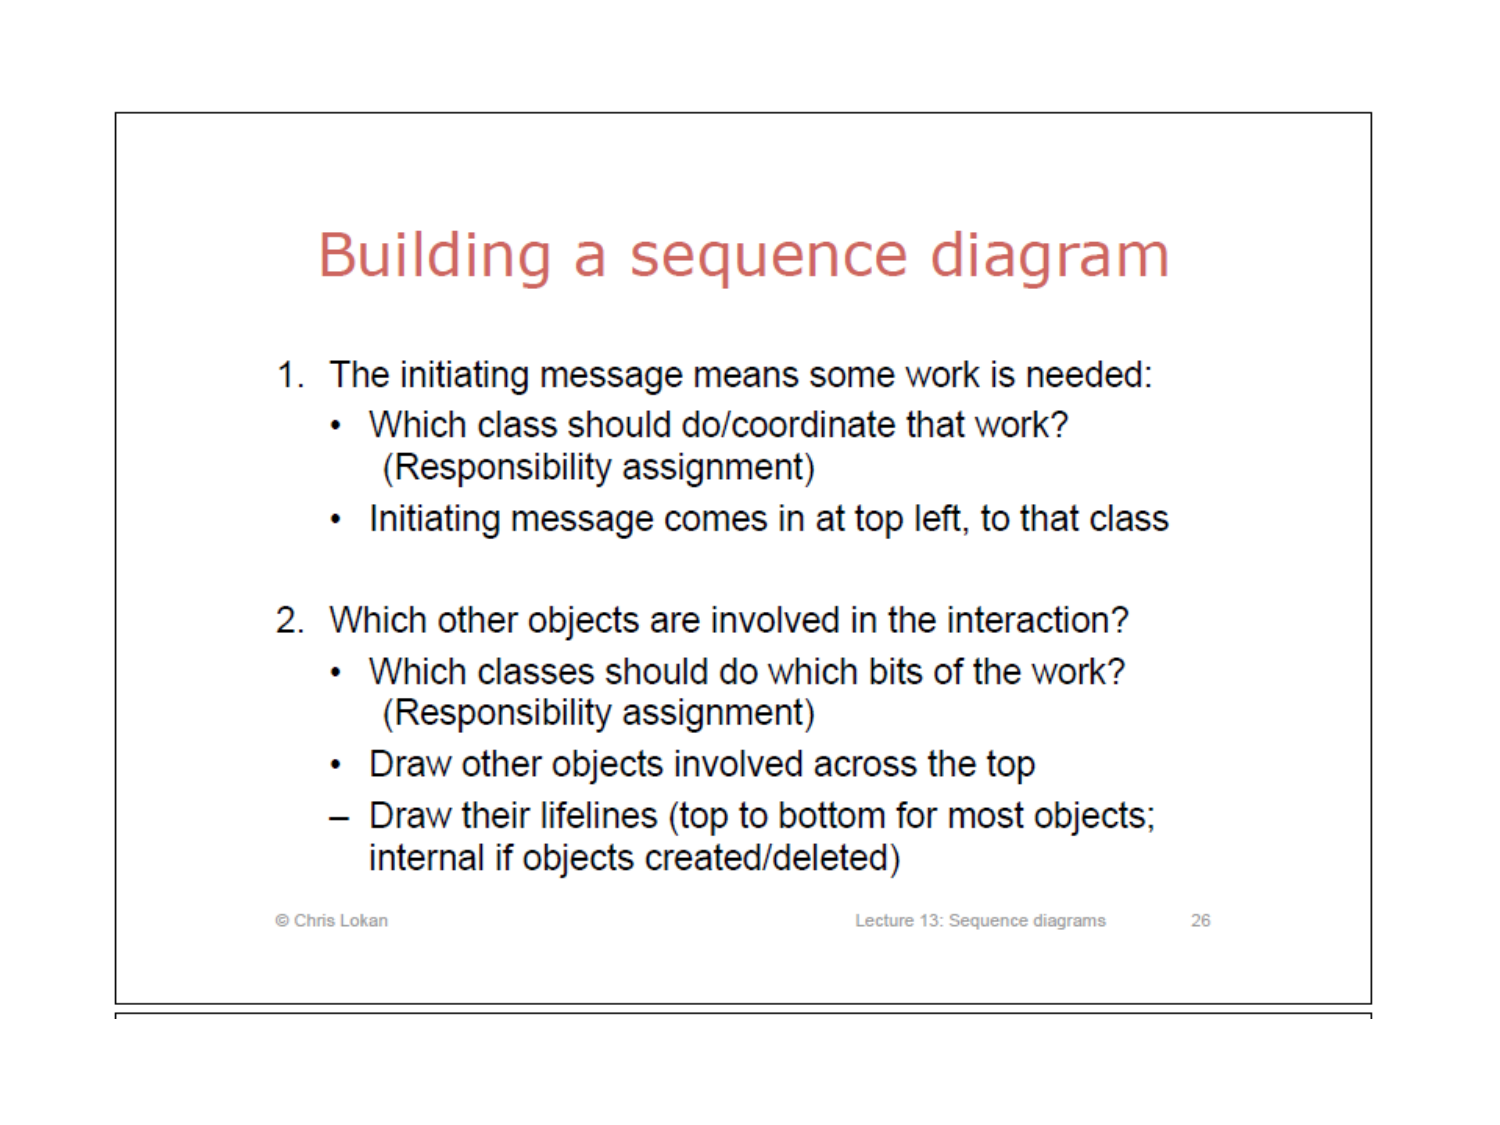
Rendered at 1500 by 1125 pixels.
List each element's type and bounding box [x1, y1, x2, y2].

picture [101, 105, 1399, 1019]
